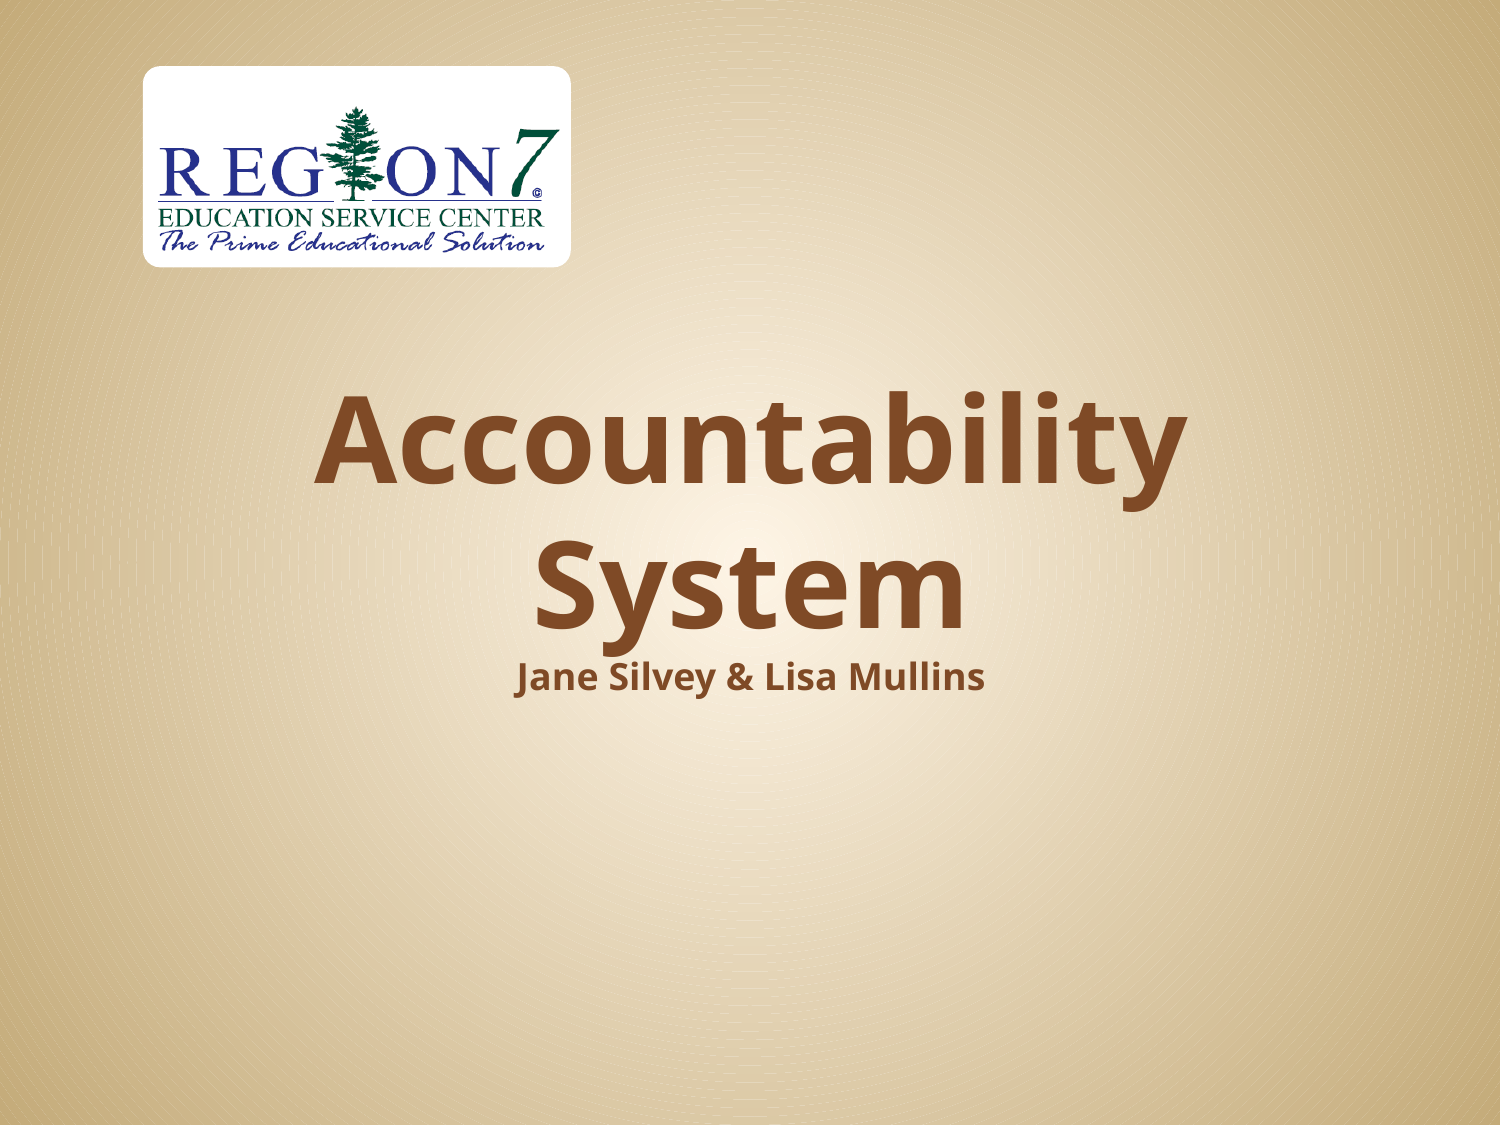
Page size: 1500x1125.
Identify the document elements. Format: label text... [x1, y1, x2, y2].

title Accountability System Jane Silvey & Lisa Mullins [113, 389, 1389, 706]
picture [142, 66, 571, 268]
